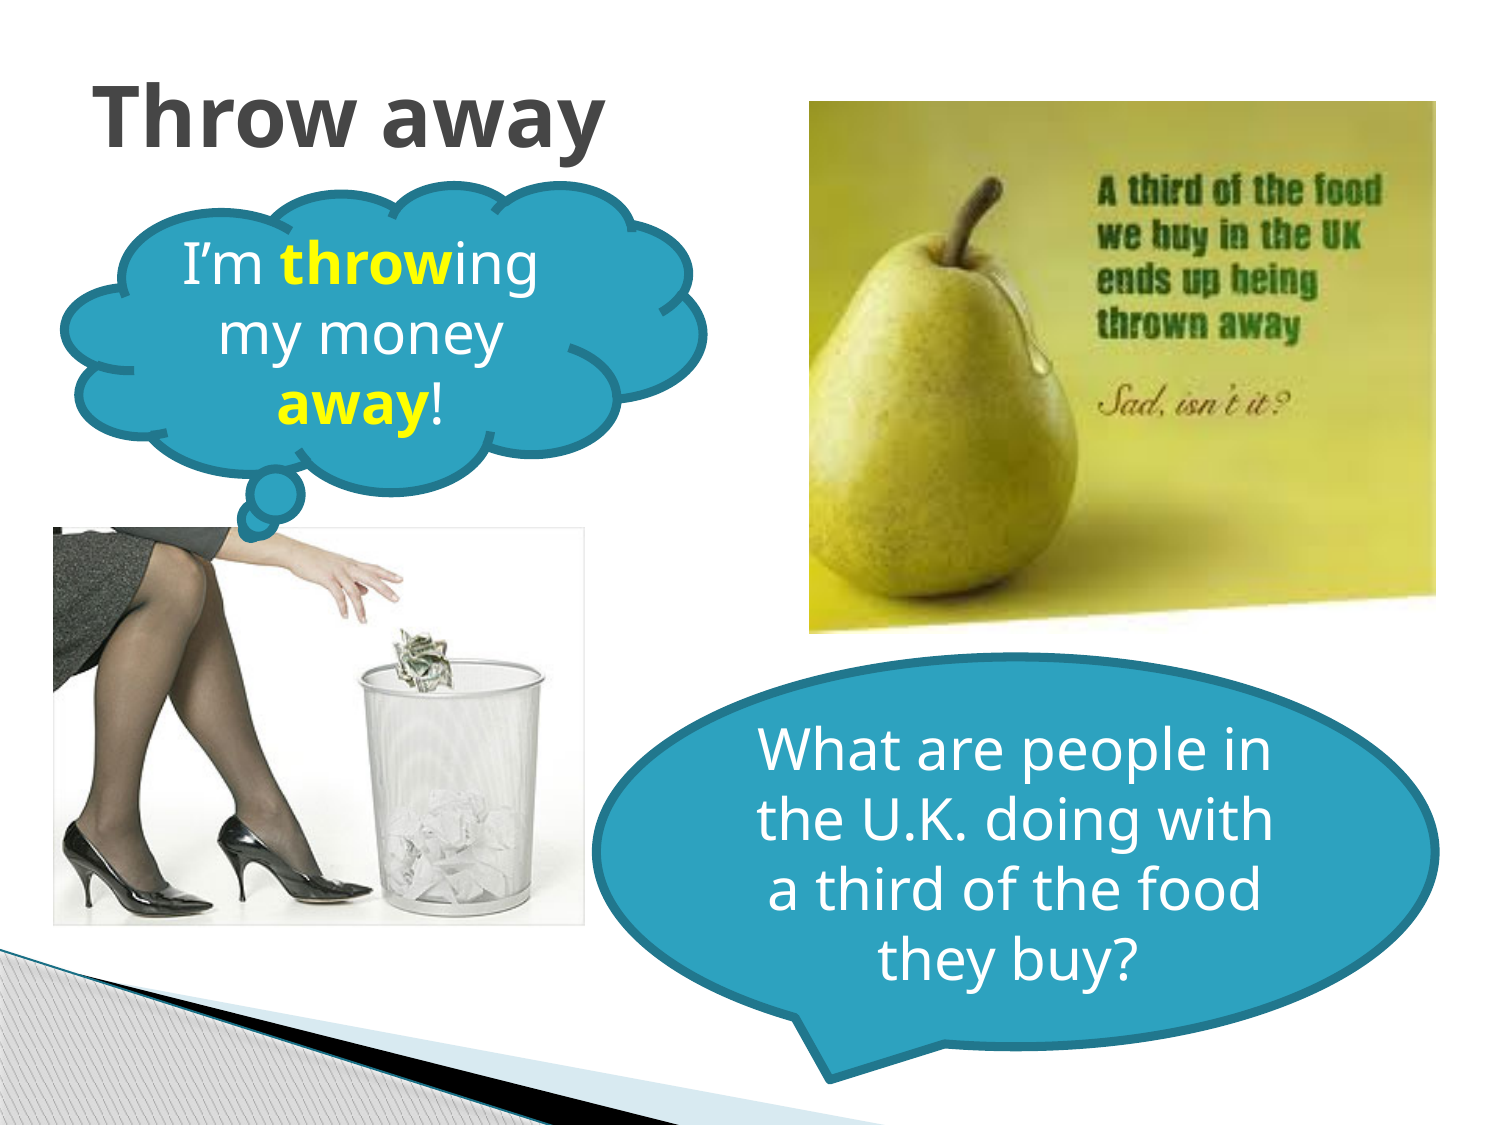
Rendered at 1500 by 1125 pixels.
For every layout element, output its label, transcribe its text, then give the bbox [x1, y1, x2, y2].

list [52, 526, 585, 937]
picture [808, 101, 1436, 634]
text_box What are people in the U.K. doing with a third of the food they buy? [591, 652, 1440, 1085]
title Throw away [76, 19, 1427, 207]
text_box I’m throwing my money away! [59, 180, 708, 526]
